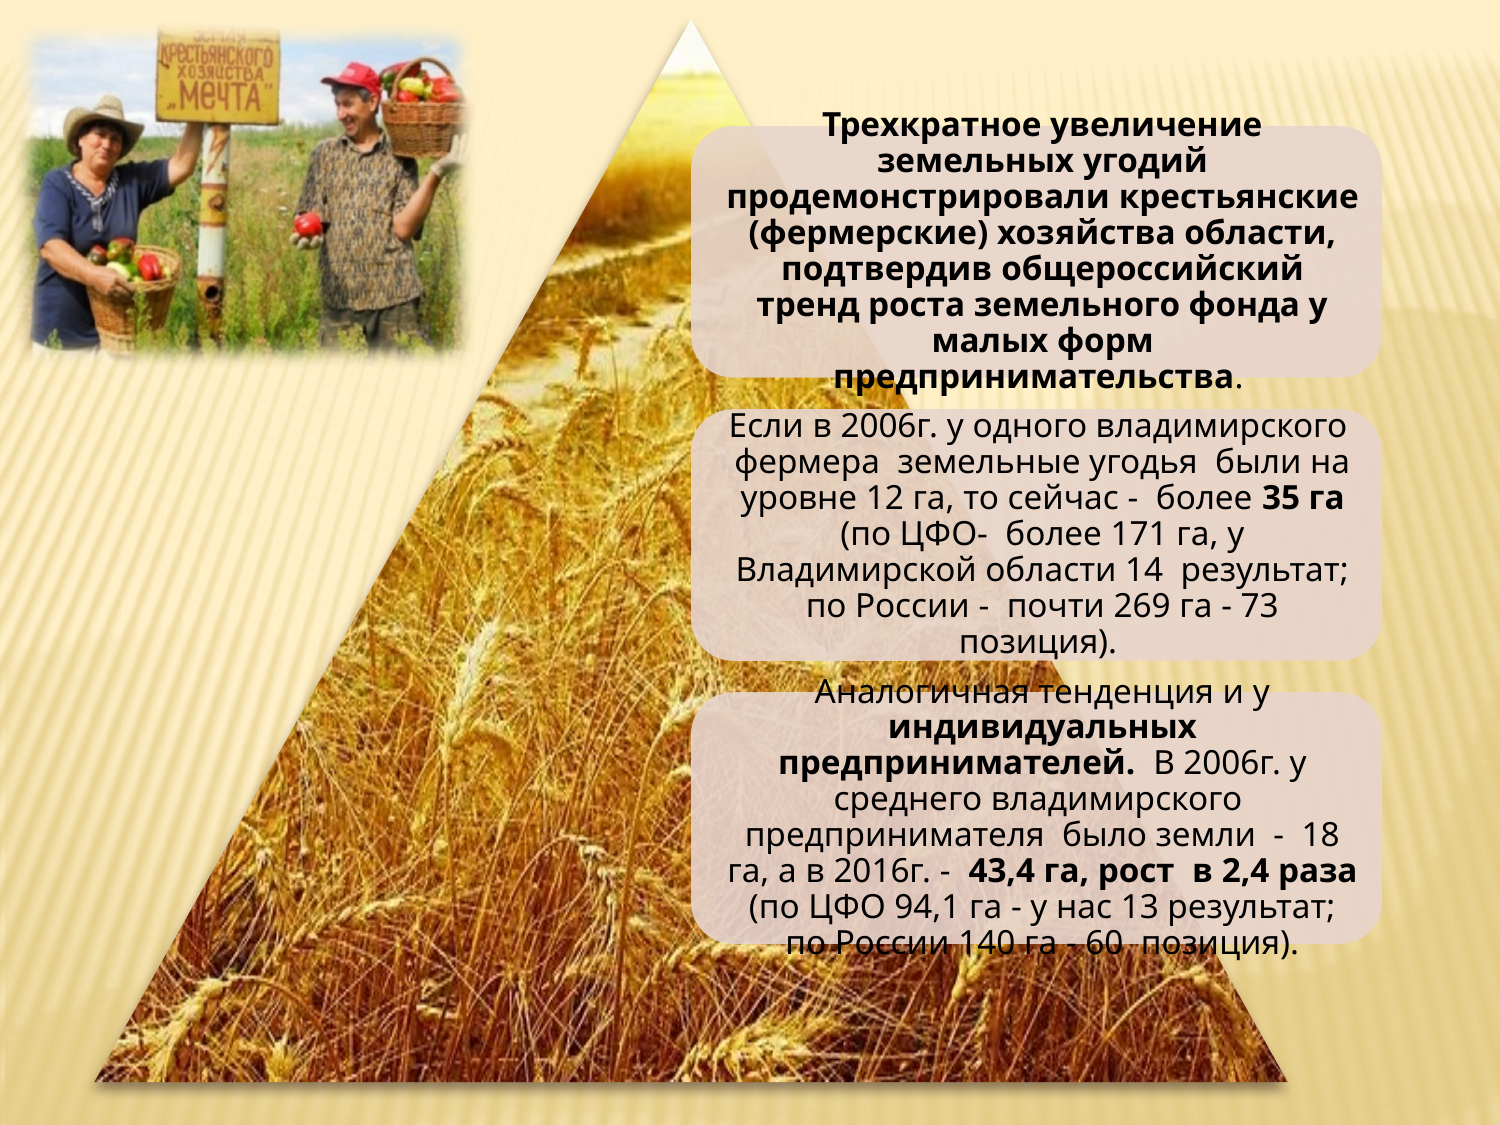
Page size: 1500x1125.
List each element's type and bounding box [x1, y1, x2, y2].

text_box [5, 18, 1471, 1083]
picture [12, 18, 477, 370]
